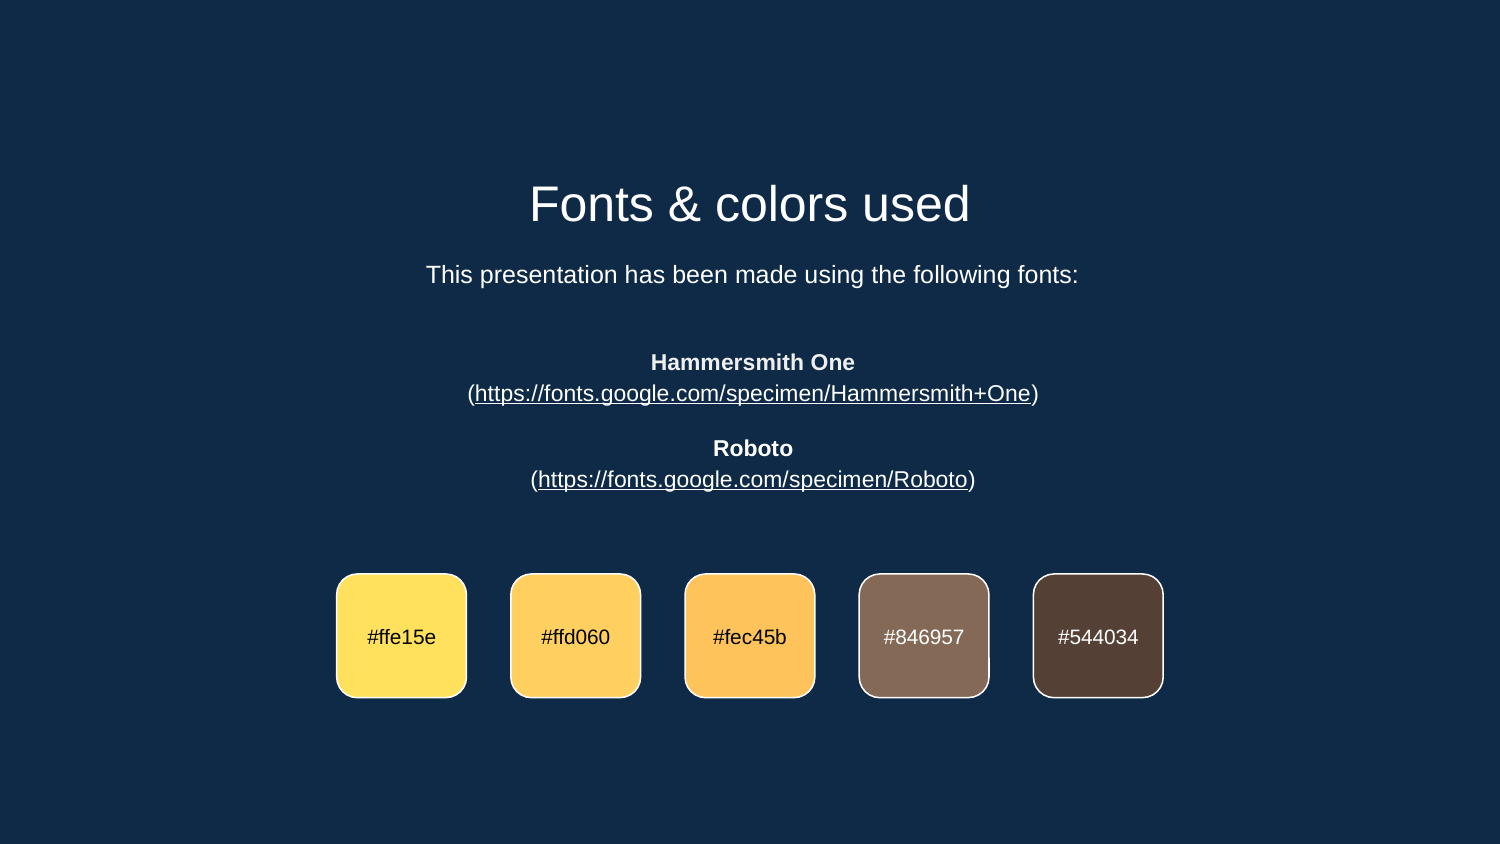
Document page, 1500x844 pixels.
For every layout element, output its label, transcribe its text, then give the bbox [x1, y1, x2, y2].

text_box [336, 573, 1164, 698]
list This presentation has been made using the following fonts: [175, 239, 1332, 312]
title Fonts & colors used [171, 156, 1328, 236]
list Hammersmith One (https://fonts.google.com/specimen/Hammersmith+One) Roboto (https://fonts.google.com/specimen/Roboto) [175, 314, 1332, 521]
